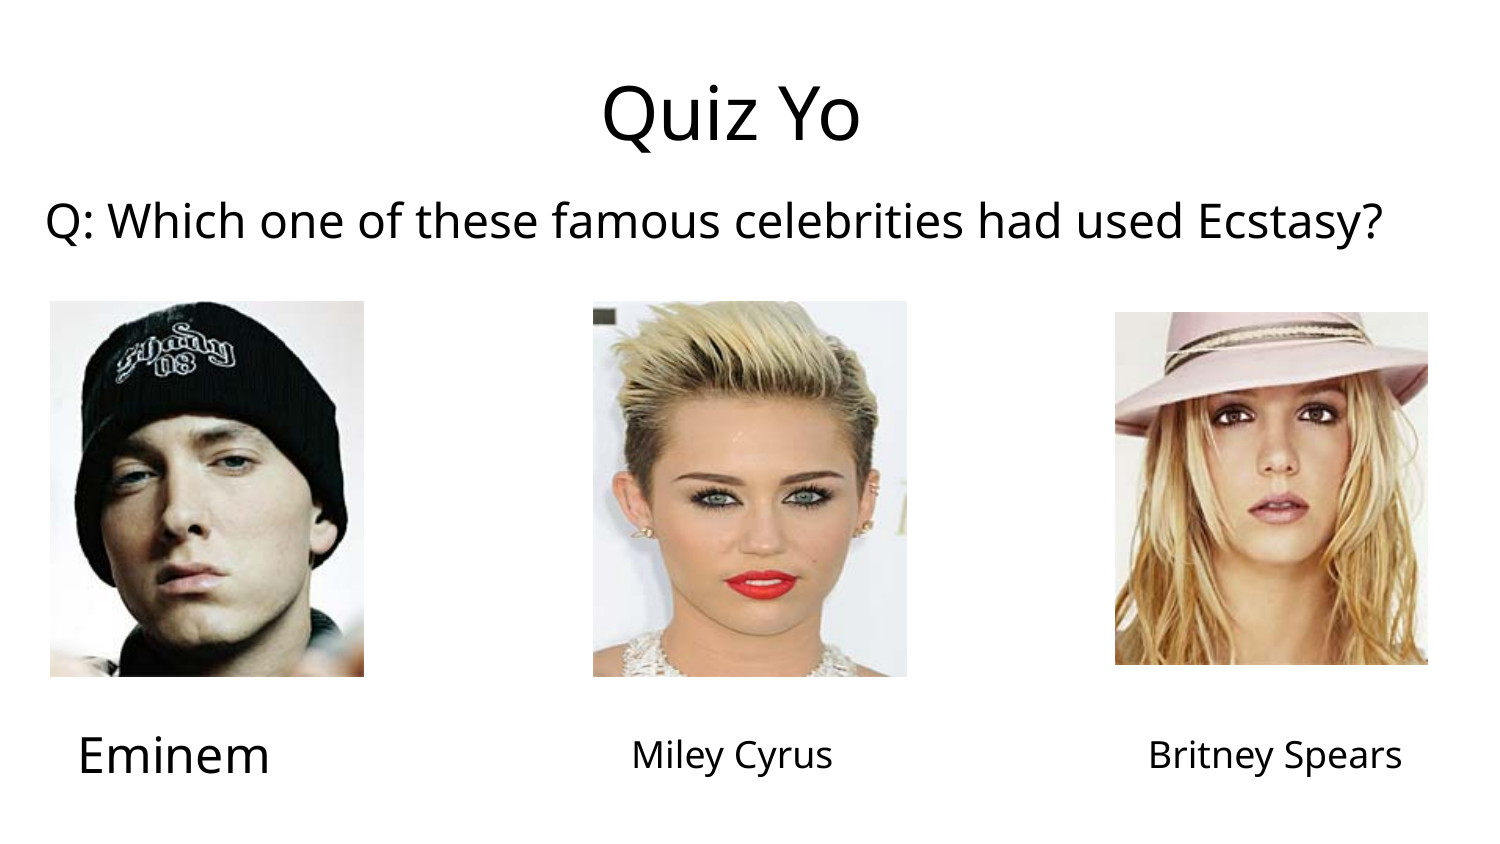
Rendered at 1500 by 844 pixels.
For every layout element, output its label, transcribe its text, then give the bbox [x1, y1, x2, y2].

text_box Quiz Yo [584, 50, 916, 141]
text_box Miley Cyrus [615, 716, 929, 790]
text_box Eminem [62, 708, 332, 782]
picture [50, 300, 364, 677]
picture [593, 300, 907, 677]
text_box Q: Which one of these famous celebrities had used Ecstasy? [29, 175, 1500, 266]
text_box Britney Spears [1132, 716, 1446, 790]
picture [1114, 312, 1428, 665]
